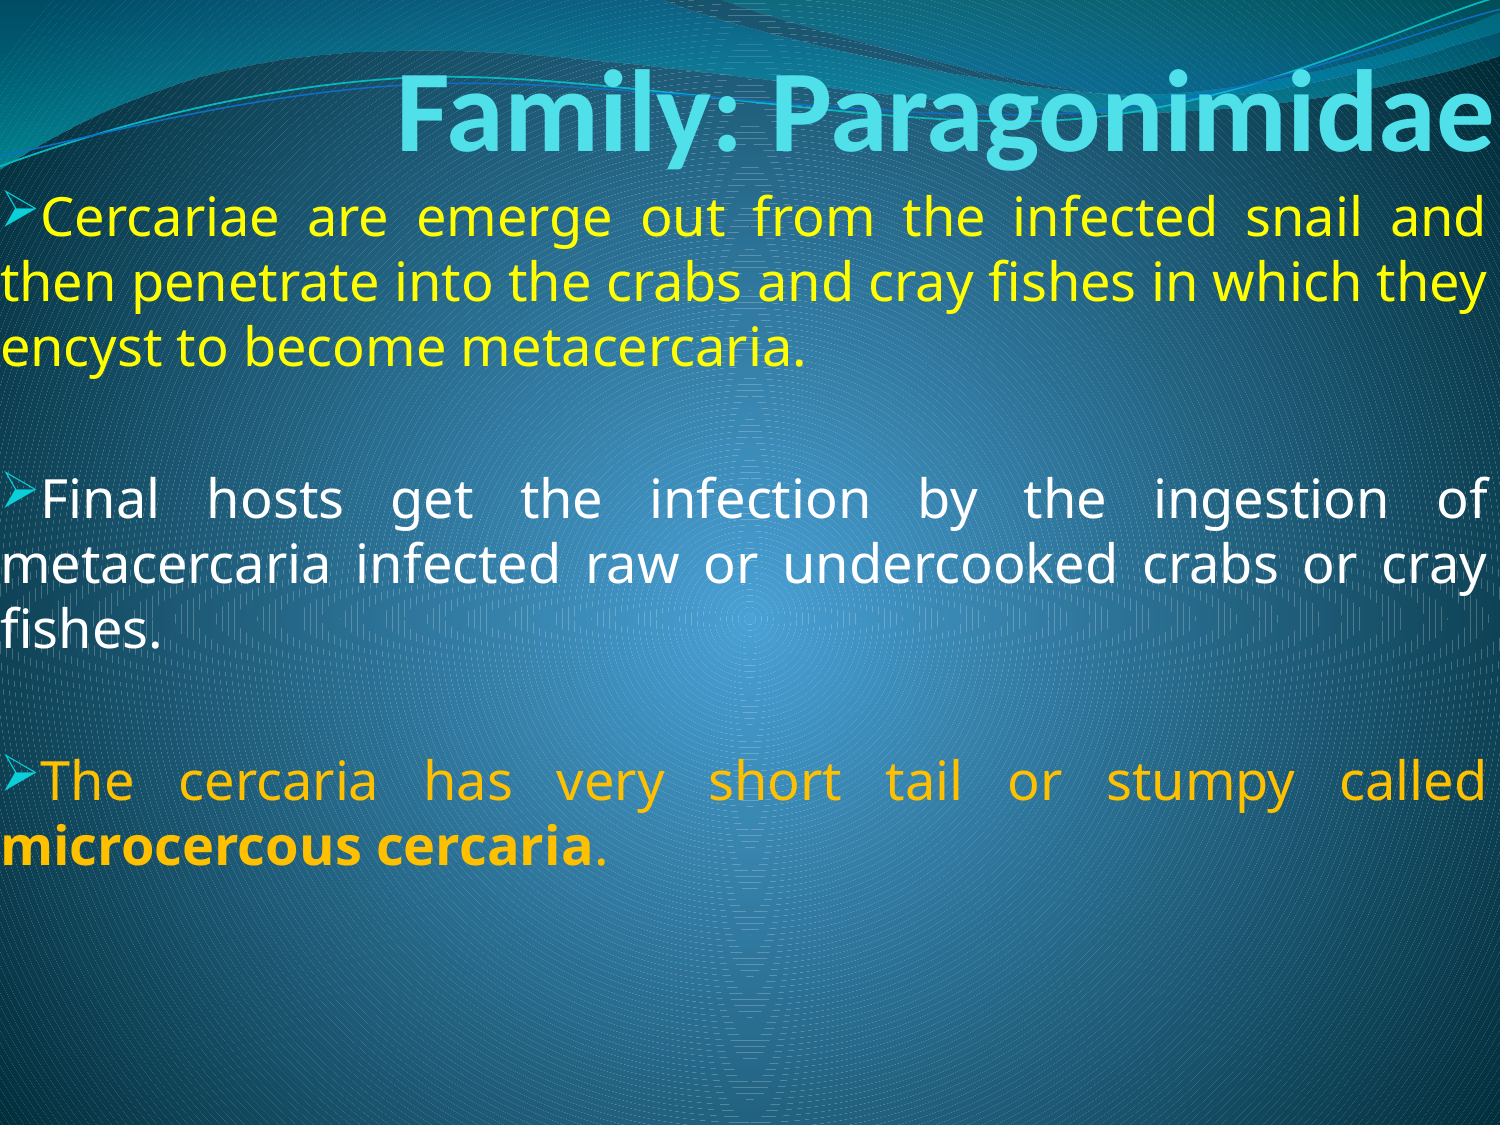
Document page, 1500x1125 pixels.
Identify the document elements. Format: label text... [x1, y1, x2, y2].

title Family: Paragonimidae [0, 0, 1500, 174]
subtitle Cercariae are emerge out from the infected snail and then penetrate into the crabs and cray fishes in which they encyst to become metacercaria. Final hosts get the infection by the ingestion of metacercaria infected raw or undercooked crabs or cray fishes. The cercaria has very short tail or stumpy called microcercous cercaria. [0, 174, 1500, 1125]
